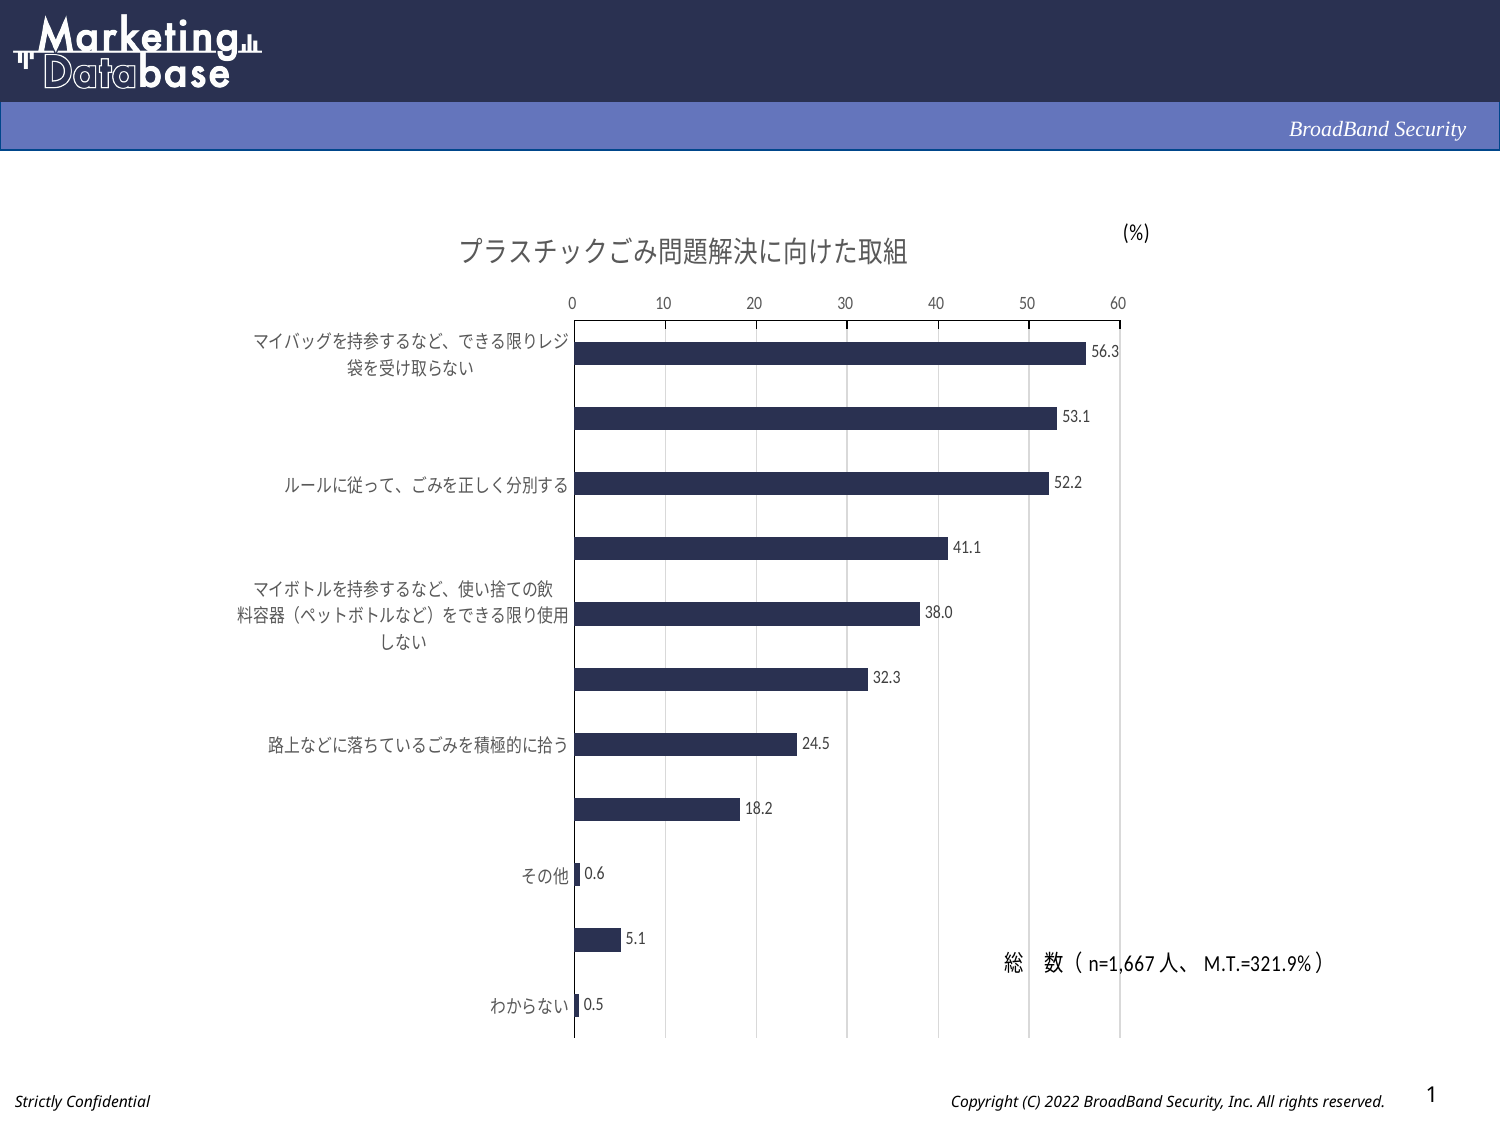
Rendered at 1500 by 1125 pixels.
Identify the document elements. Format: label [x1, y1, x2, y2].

chart [218, 193, 1323, 1056]
picture [13, 14, 262, 89]
